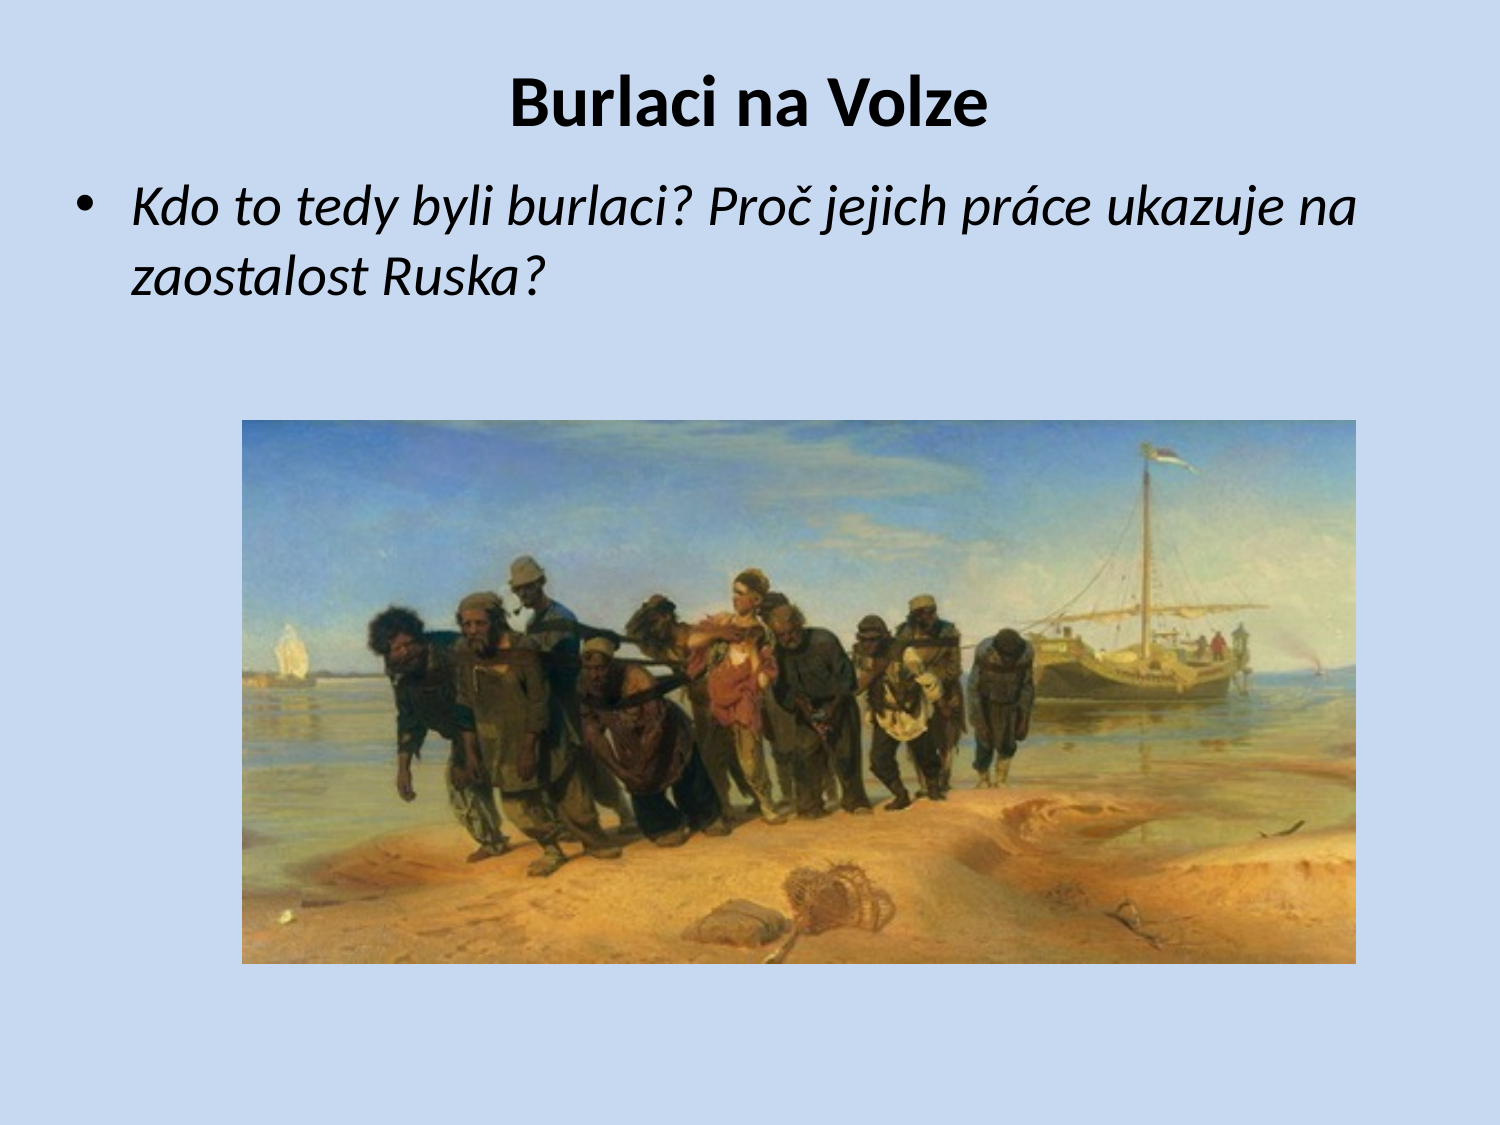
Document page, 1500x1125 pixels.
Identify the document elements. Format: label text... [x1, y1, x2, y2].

title Burlaci na Volze [75, 45, 1425, 149]
picture [241, 420, 1356, 965]
list Kdo to tedy byli burlaci? Proč jejich práce ukazuje na zaostalost Ruska? [59, 159, 1408, 270]
